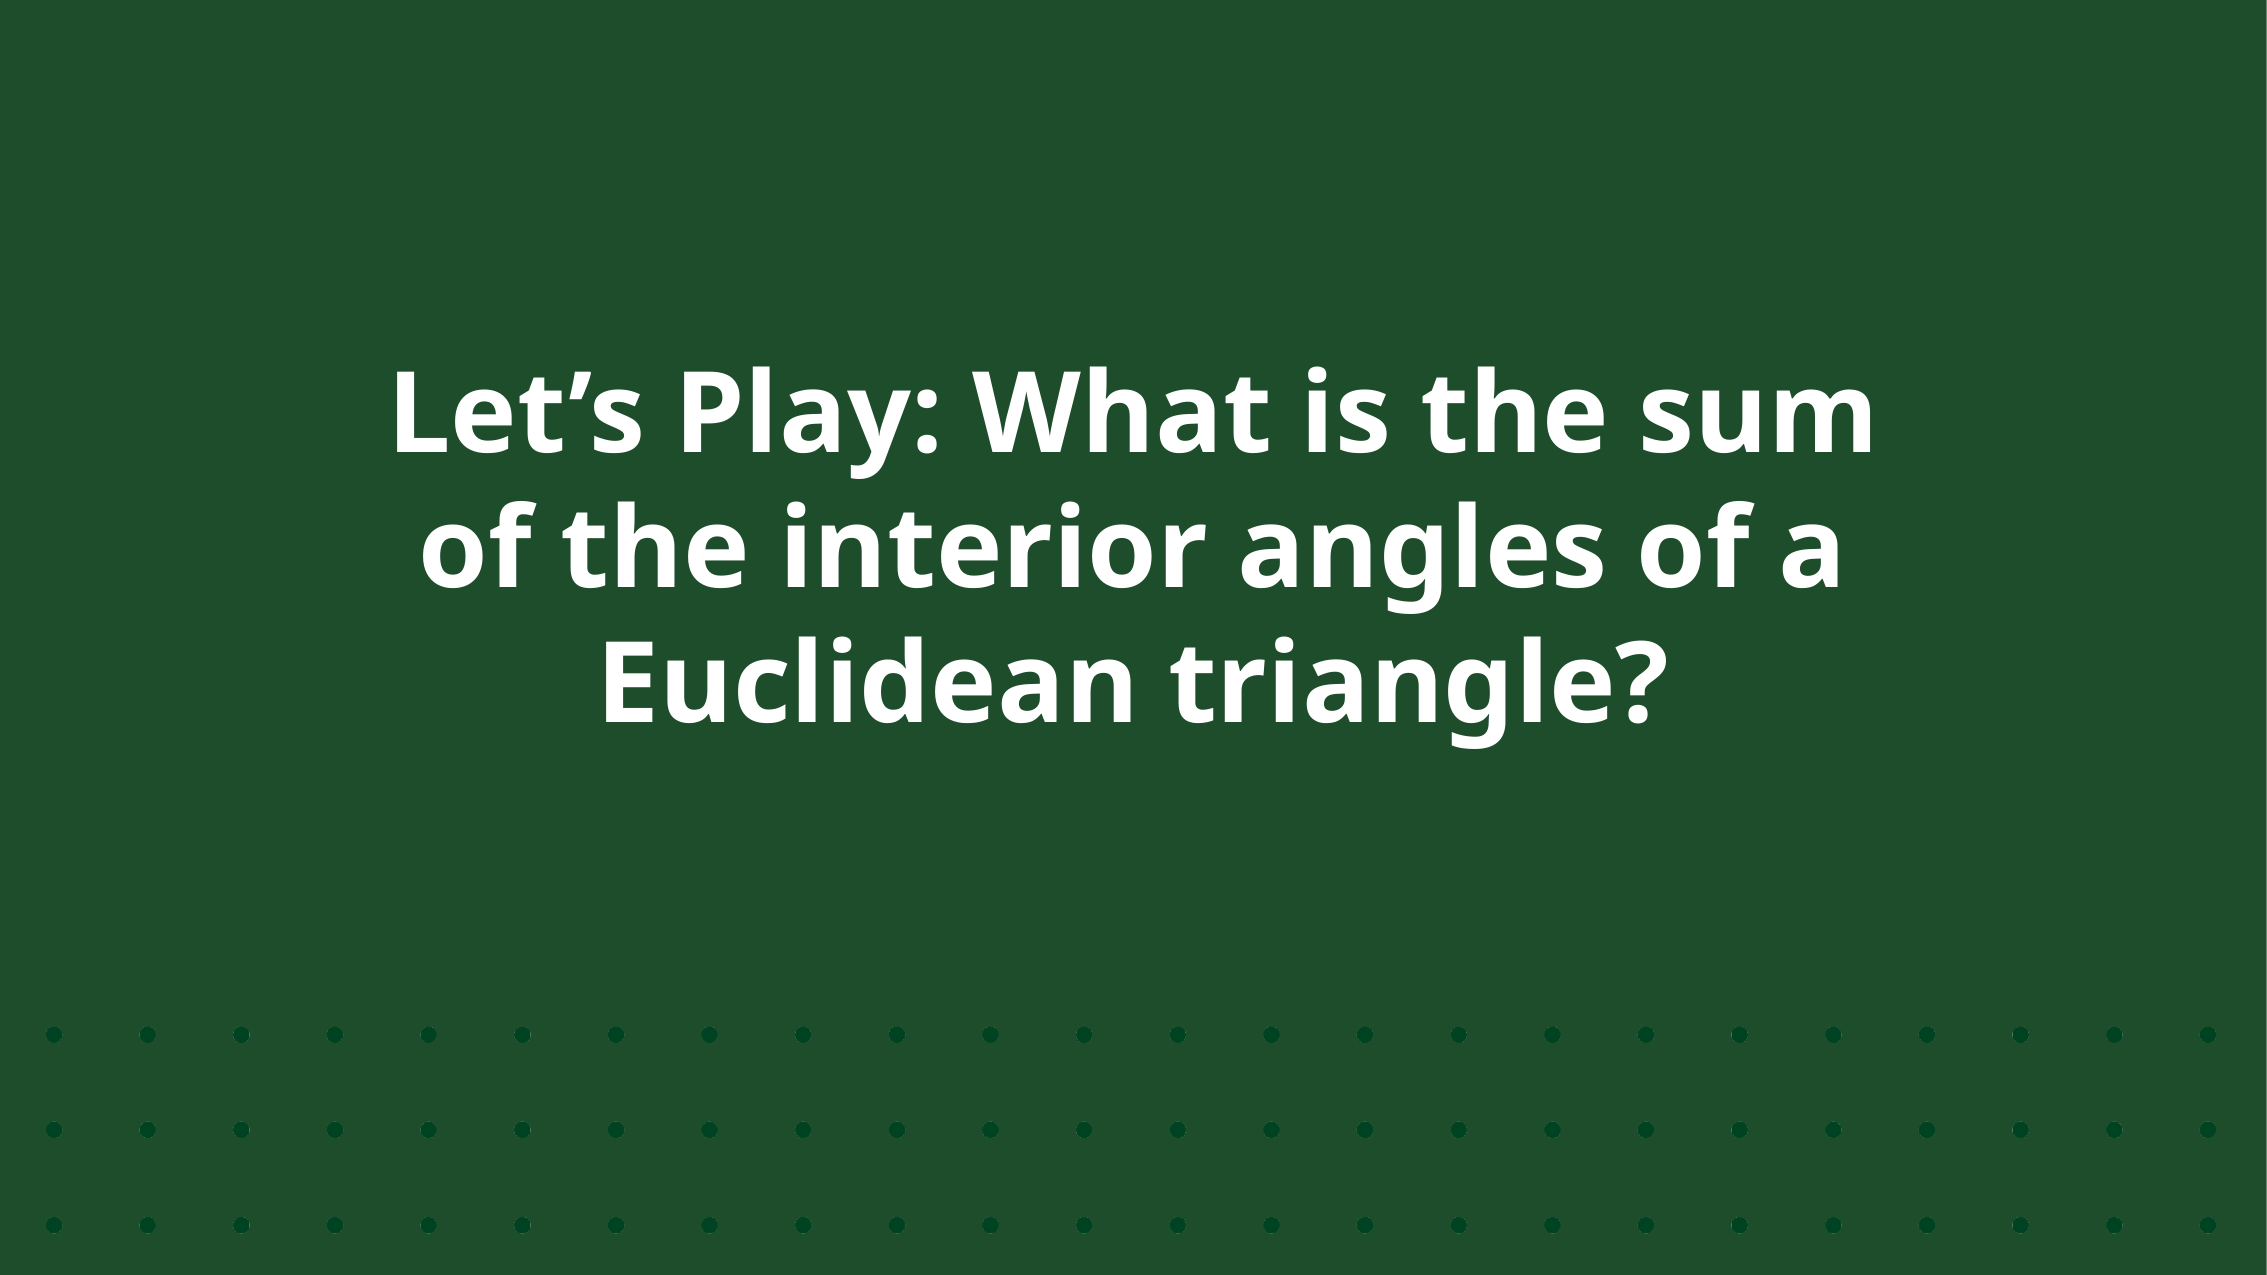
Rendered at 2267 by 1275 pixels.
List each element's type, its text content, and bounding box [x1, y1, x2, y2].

title Let’s Play: What is the sum of the interior angles of a Euclidean triangle? [334, 322, 1933, 762]
picture [45, 990, 2217, 1275]
